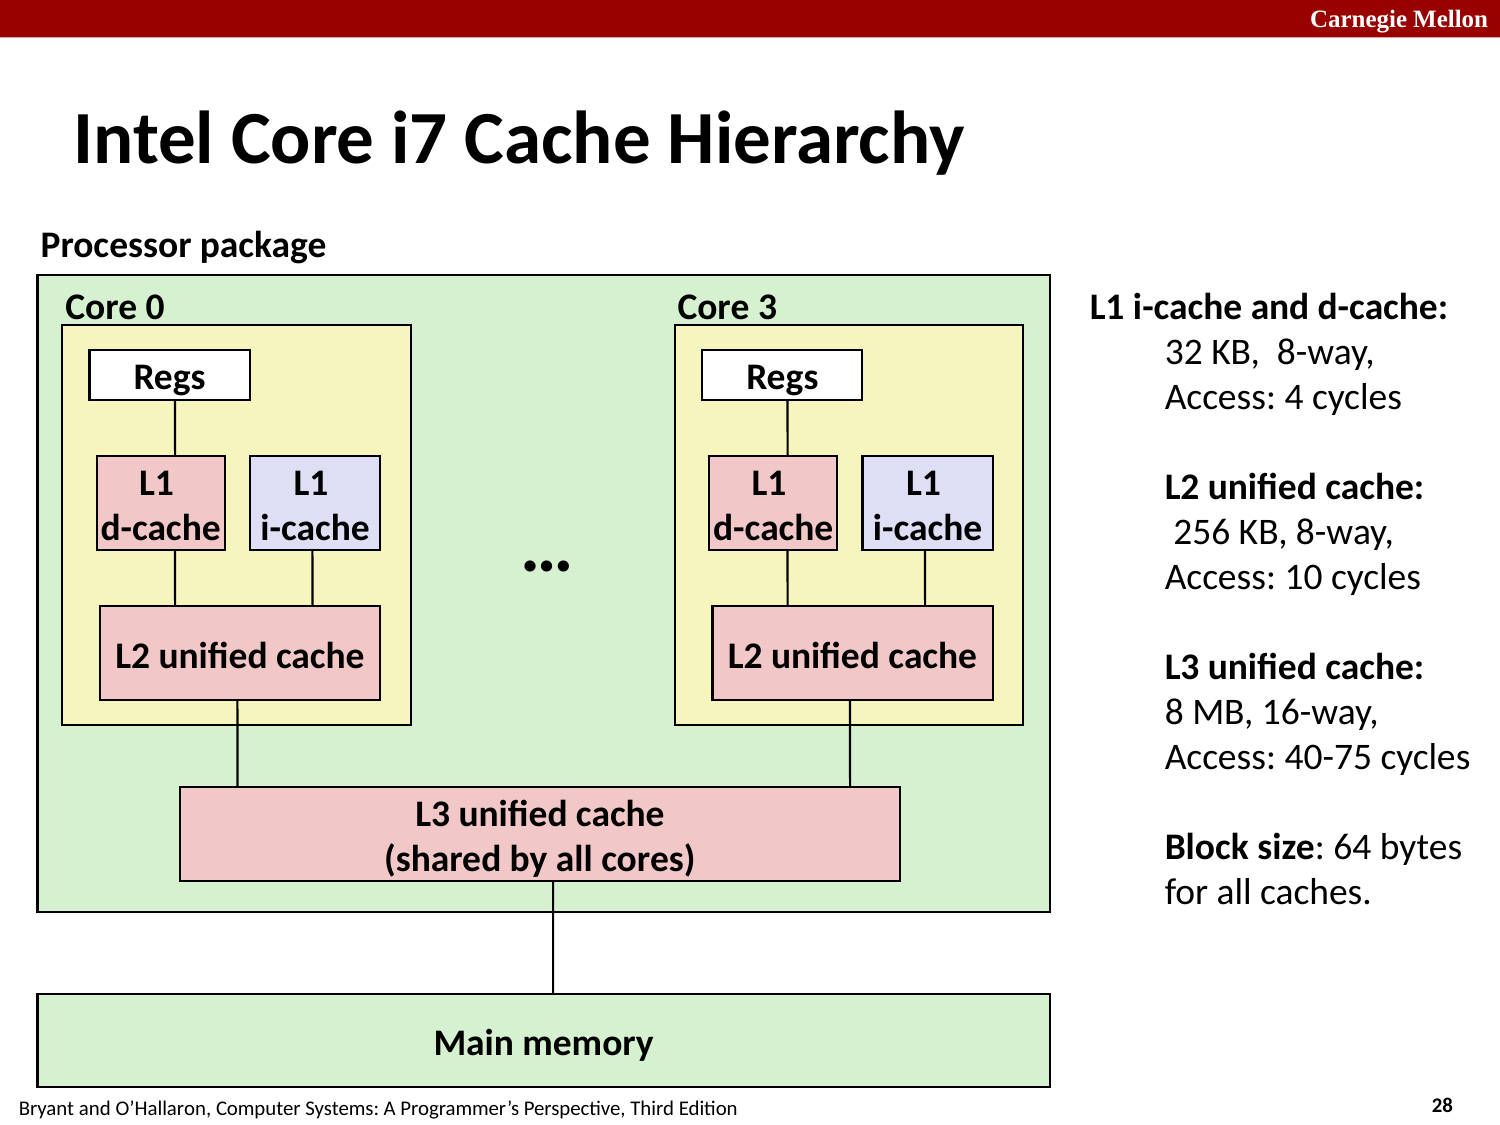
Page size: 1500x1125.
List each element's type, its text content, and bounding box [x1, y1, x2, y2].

text_box … [487, 489, 607, 595]
text_box [37, 275, 553, 913]
text_box Regs [89, 350, 250, 400]
text_box L1 i-cache [249, 456, 381, 550]
text_box L1 d-cache [709, 456, 838, 550]
text_box Main memory [37, 993, 1050, 1088]
text_box L1 i-cache [862, 456, 993, 550]
text_box [62, 324, 411, 725]
text_box L1 d-cache [96, 456, 225, 550]
title Intel Core i7 Cache Hierarchy [58, 71, 1305, 197]
text_box [180, 275, 1050, 913]
text_box L2 unified cache [712, 606, 993, 700]
text_box Regs [702, 350, 863, 400]
text_box Core 3 [663, 274, 793, 335]
text_box [674, 324, 1024, 725]
text_box Processor package [25, 212, 343, 273]
text_box L1 i-cache and d-cache: 32 KB, 8-way, Access: 4 cycles L2 unified cache: 256 KB, 8-way, Access: 10 cycles L3 unified cache: 8 MB, 16-way, Access: 40-75 cycles Block size: 64 bytes for all caches. [1074, 274, 1488, 920]
text_box L2 unified cache [99, 606, 381, 700]
text_box Core 0 [50, 274, 180, 335]
text_box L3 unified cache (shared by all cores) [180, 787, 900, 882]
